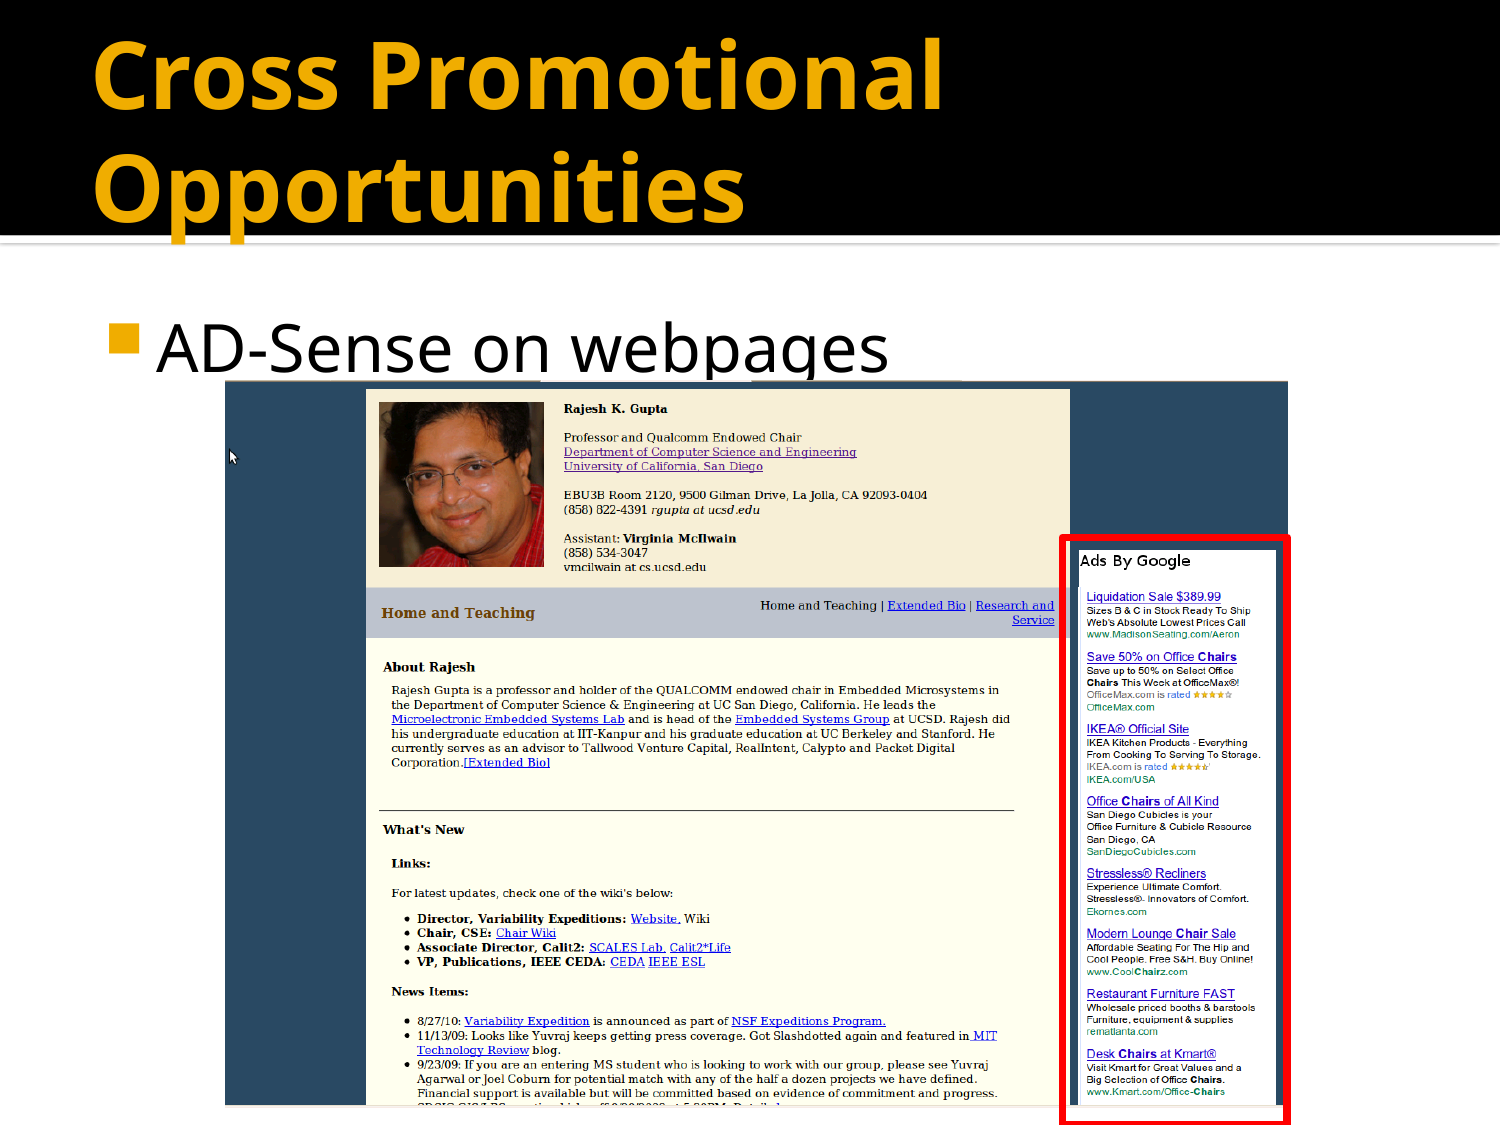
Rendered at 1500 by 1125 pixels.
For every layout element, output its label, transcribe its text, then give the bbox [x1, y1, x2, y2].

list AD-Sense on webpages [75, 291, 1425, 1050]
text_box [1059, 1114, 1291, 1125]
picture [224, 380, 1288, 1108]
title Cross Promotional Opportunities [75, 25, 1425, 231]
